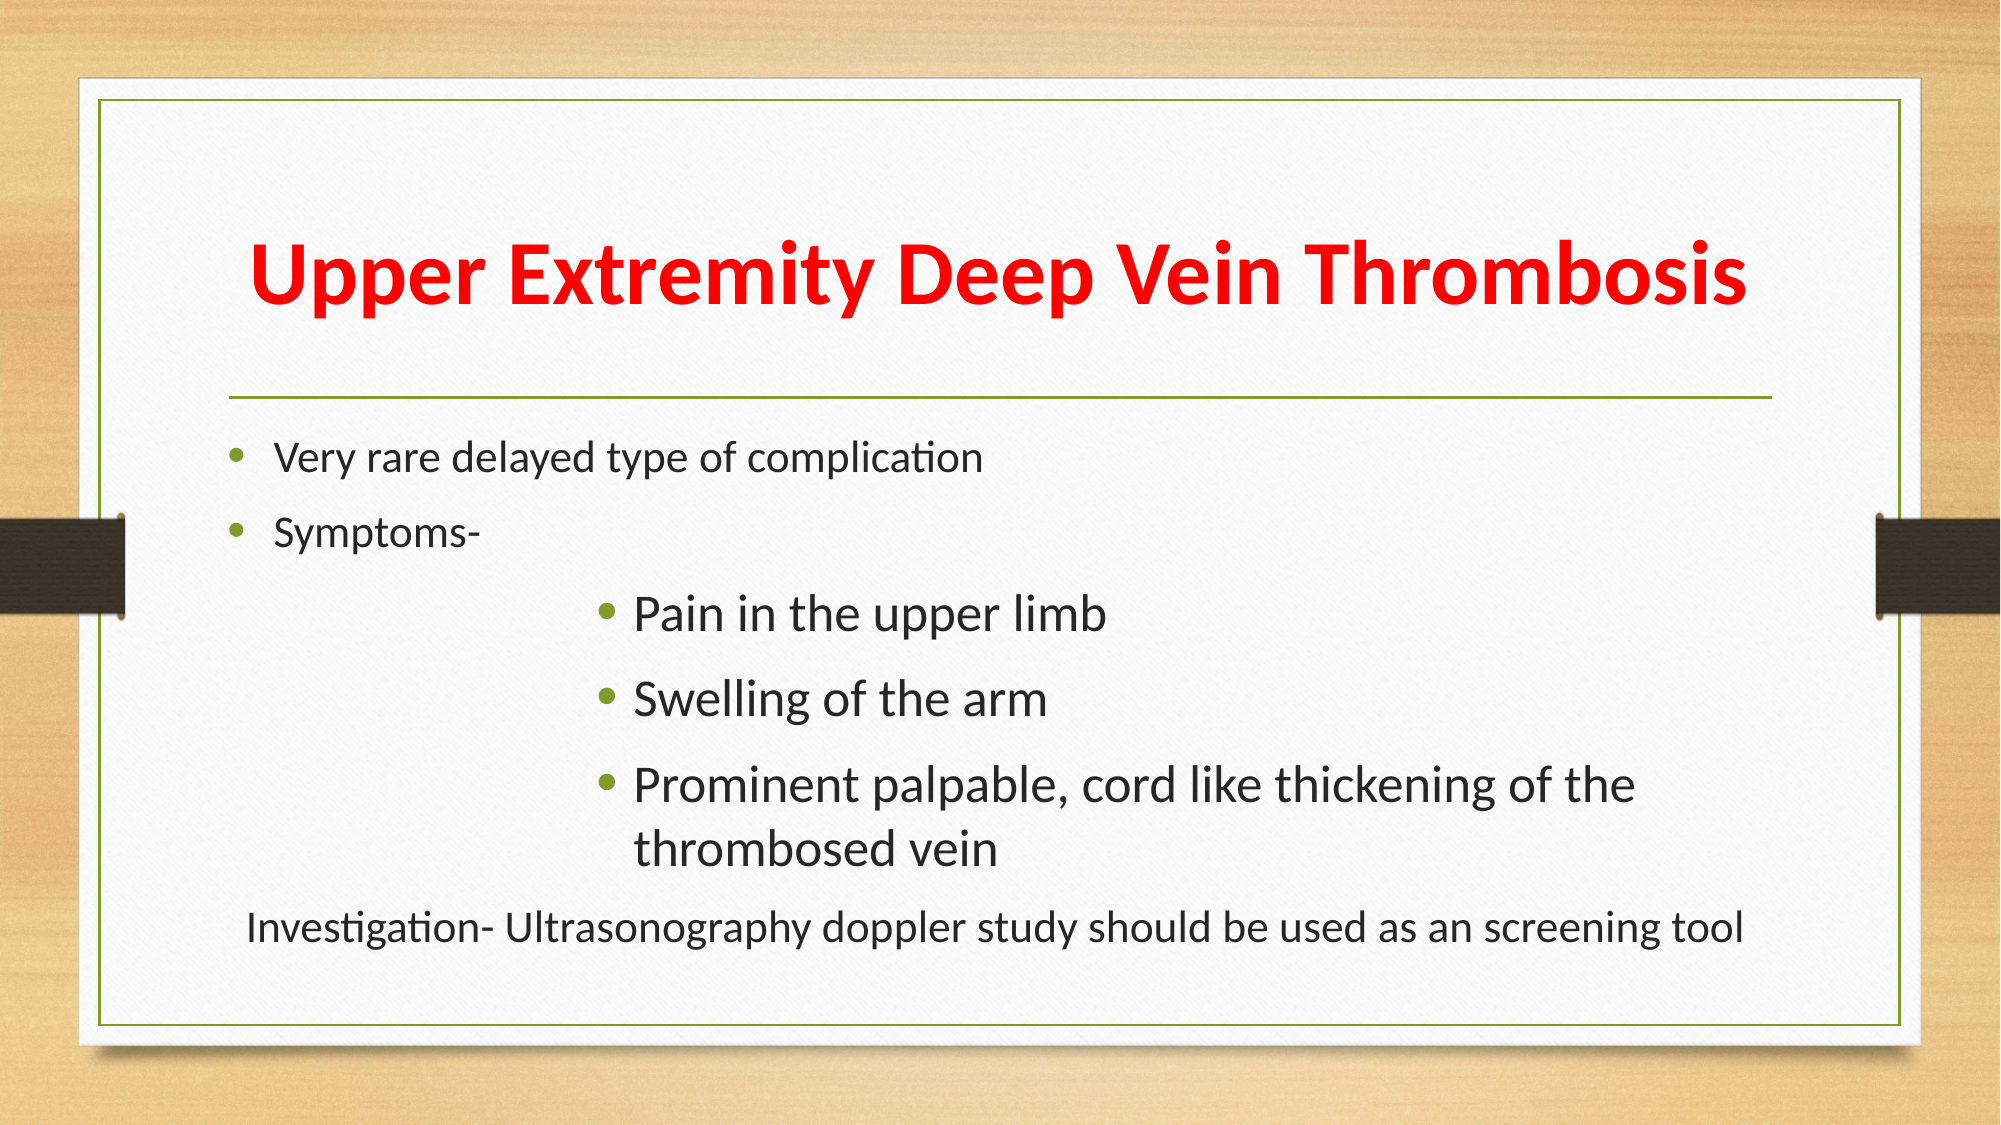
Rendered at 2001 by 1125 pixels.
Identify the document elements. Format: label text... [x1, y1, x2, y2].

title Upper Extremity Deep Vein Thrombosis [212, 161, 1788, 375]
list Very rare delayed type of complication Symptoms- Pain in the upper limb Swelling of the arm Prominent palpable, cord like thickening of the thrombosed vein Investigation- Ultrasonography doppler study should be used as an screening tool [212, 419, 1788, 964]
picture [0, 0, 2001, 1125]
